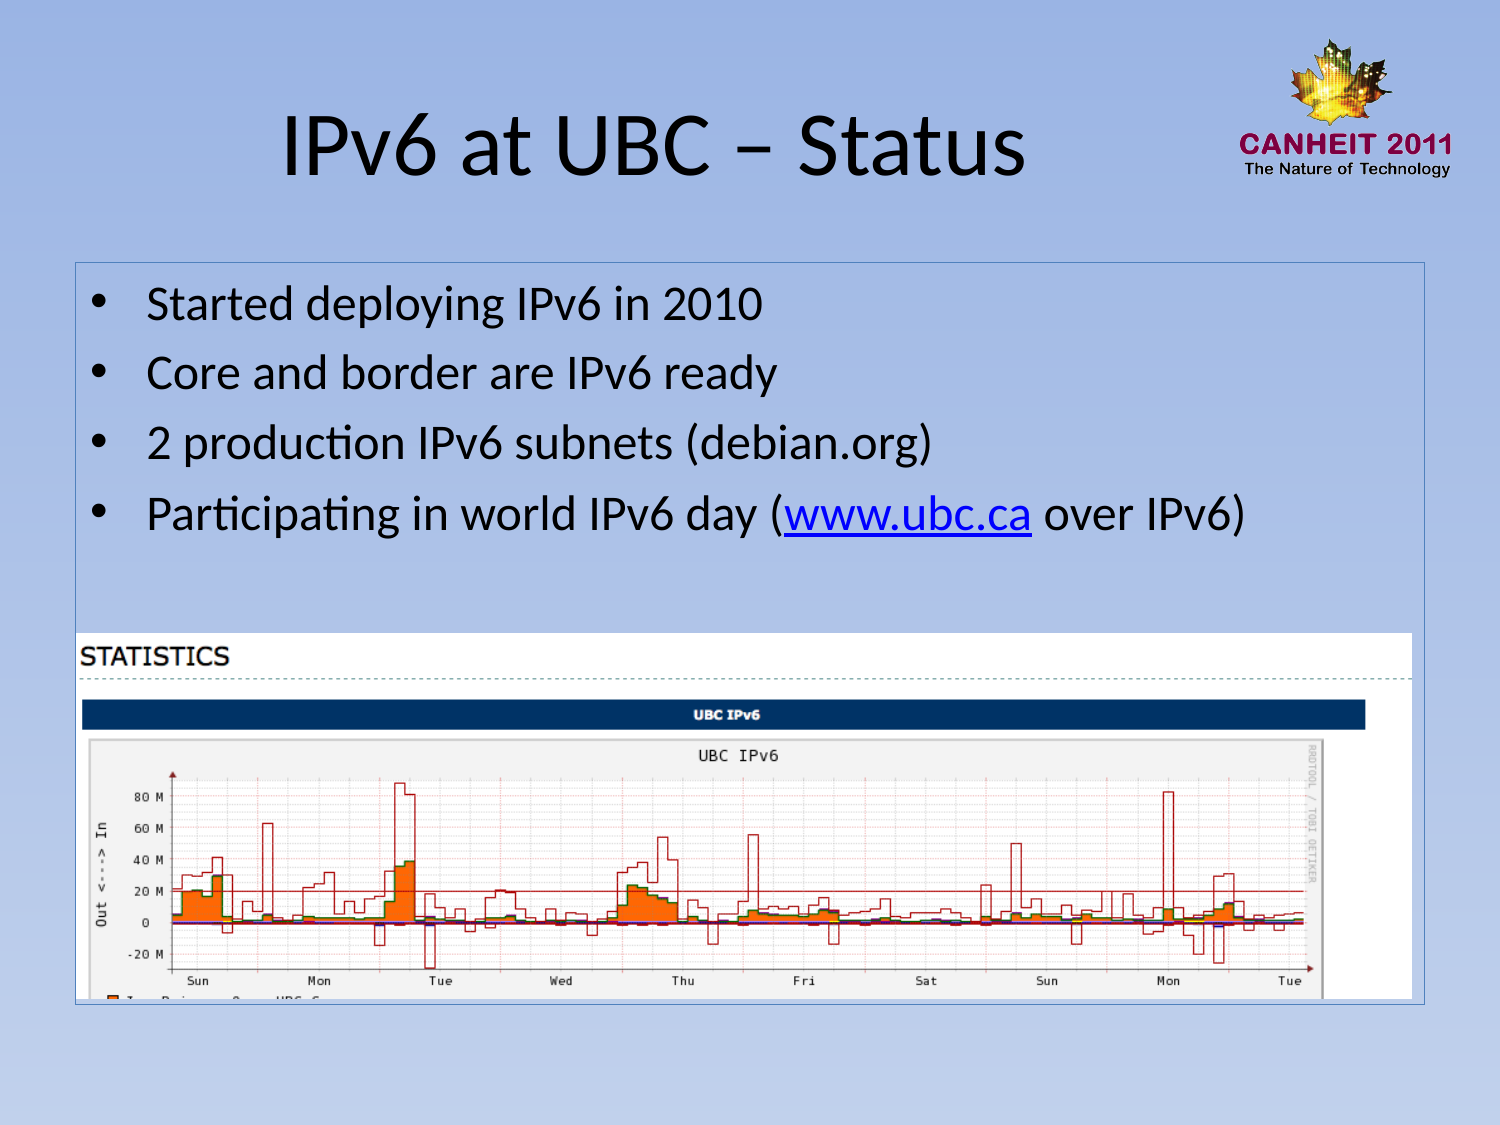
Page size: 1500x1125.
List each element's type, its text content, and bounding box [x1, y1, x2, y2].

title IPv6 at UBC – Status [75, 45, 1235, 233]
list Started deploying IPv6 in 2010 Core and border are IPv6 ready 2 production IPv6 subnets (debian.org) Participating in world IPv6 day (www.ubc.ca over IPv6) [75, 262, 1425, 1005]
picture [76, 633, 1412, 1000]
picture [1222, 30, 1470, 191]
